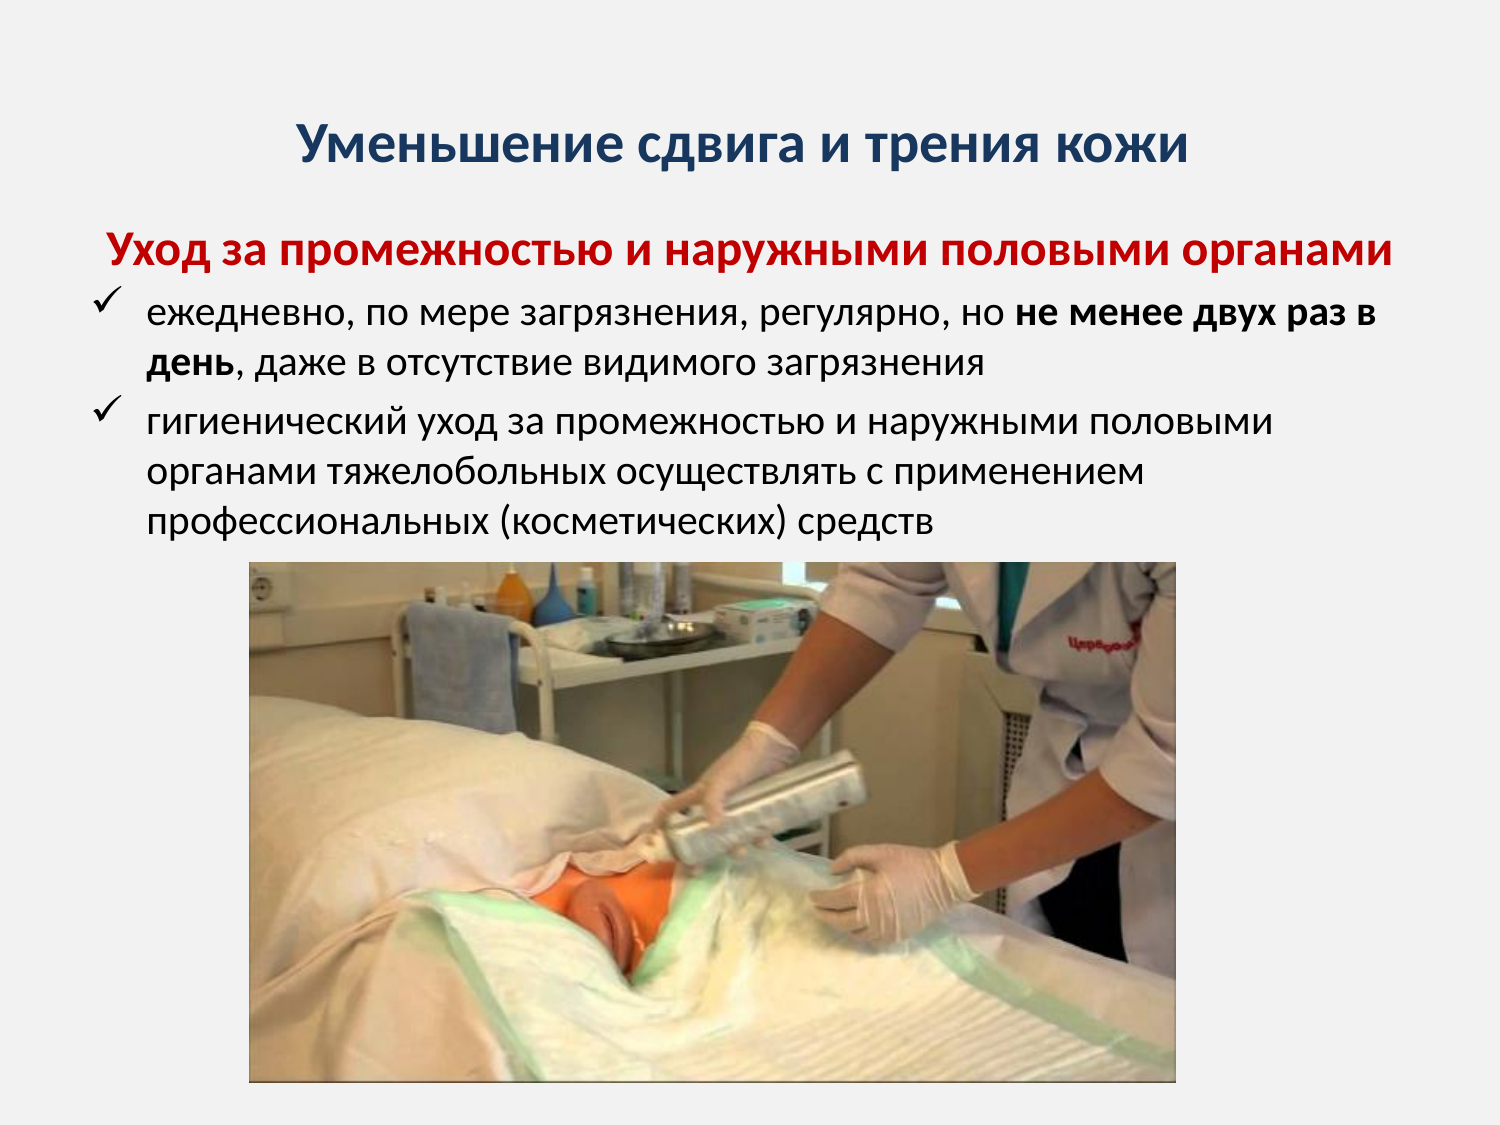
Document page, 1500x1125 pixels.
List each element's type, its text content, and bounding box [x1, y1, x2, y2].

list Уход за промежностью и наружными половыми органами ежедневно, по мере загрязнения, регулярно, но не менее двух раз в день, даже в отсутствие видимого загрязнения гигиенический уход за промежностью и наружными половыми органами тяжелобольных осуществлять с применением профессиональных (косметических) средств [75, 208, 1425, 1005]
title Уменьшение сдвига и трения кожи [75, 45, 1425, 208]
picture [249, 562, 1176, 1083]
